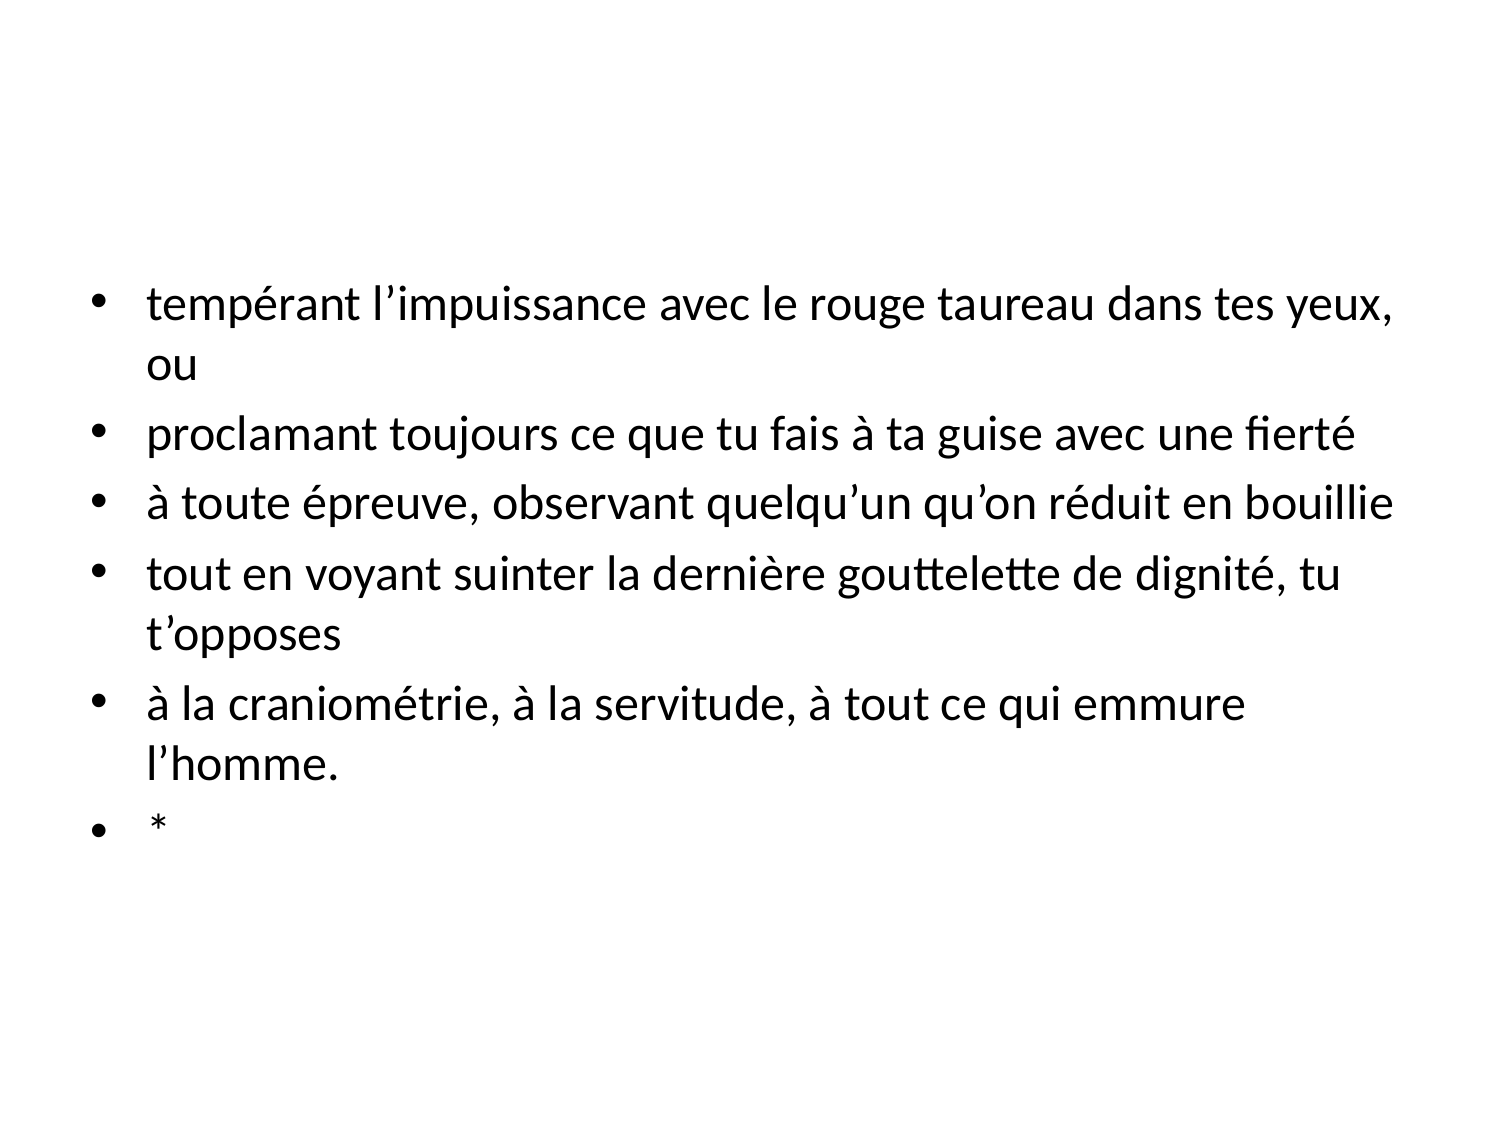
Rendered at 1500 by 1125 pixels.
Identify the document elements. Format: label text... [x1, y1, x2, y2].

list tempérant l’impuissance avec le rouge taureau dans tes yeux, ou proclamant toujours ce que tu fais à ta guise avec une fierté à toute épreuve, observant quelqu’un qu’on réduit en bouillie tout en voyant suinter la dernière gouttelette de dignité, tu t’opposes à la craniométrie, à la servitude, à tout ce qui emmure l’homme. * [75, 262, 1425, 1005]
